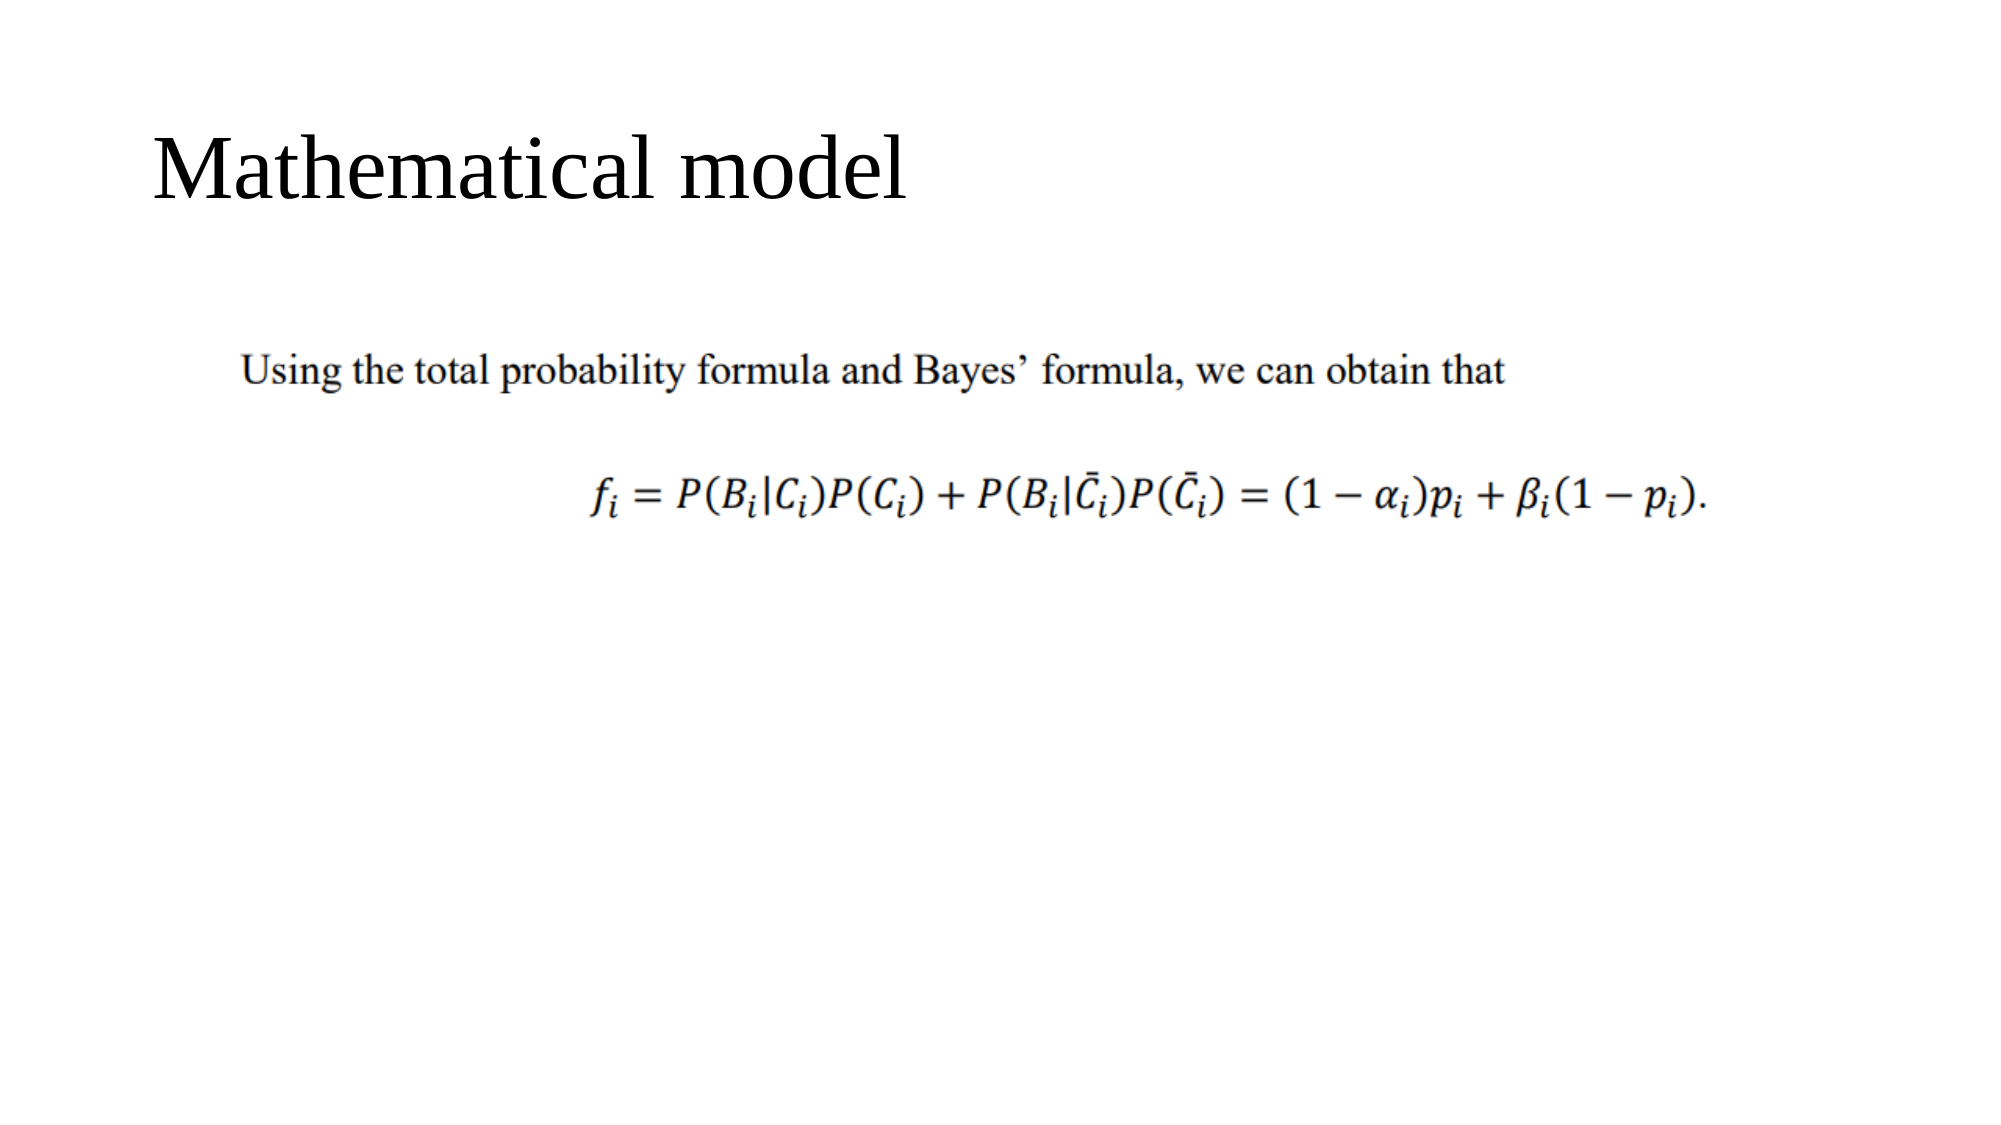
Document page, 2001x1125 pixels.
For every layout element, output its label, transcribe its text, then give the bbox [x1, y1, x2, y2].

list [222, 330, 1778, 594]
title Mathematical model [137, 59, 1863, 278]
